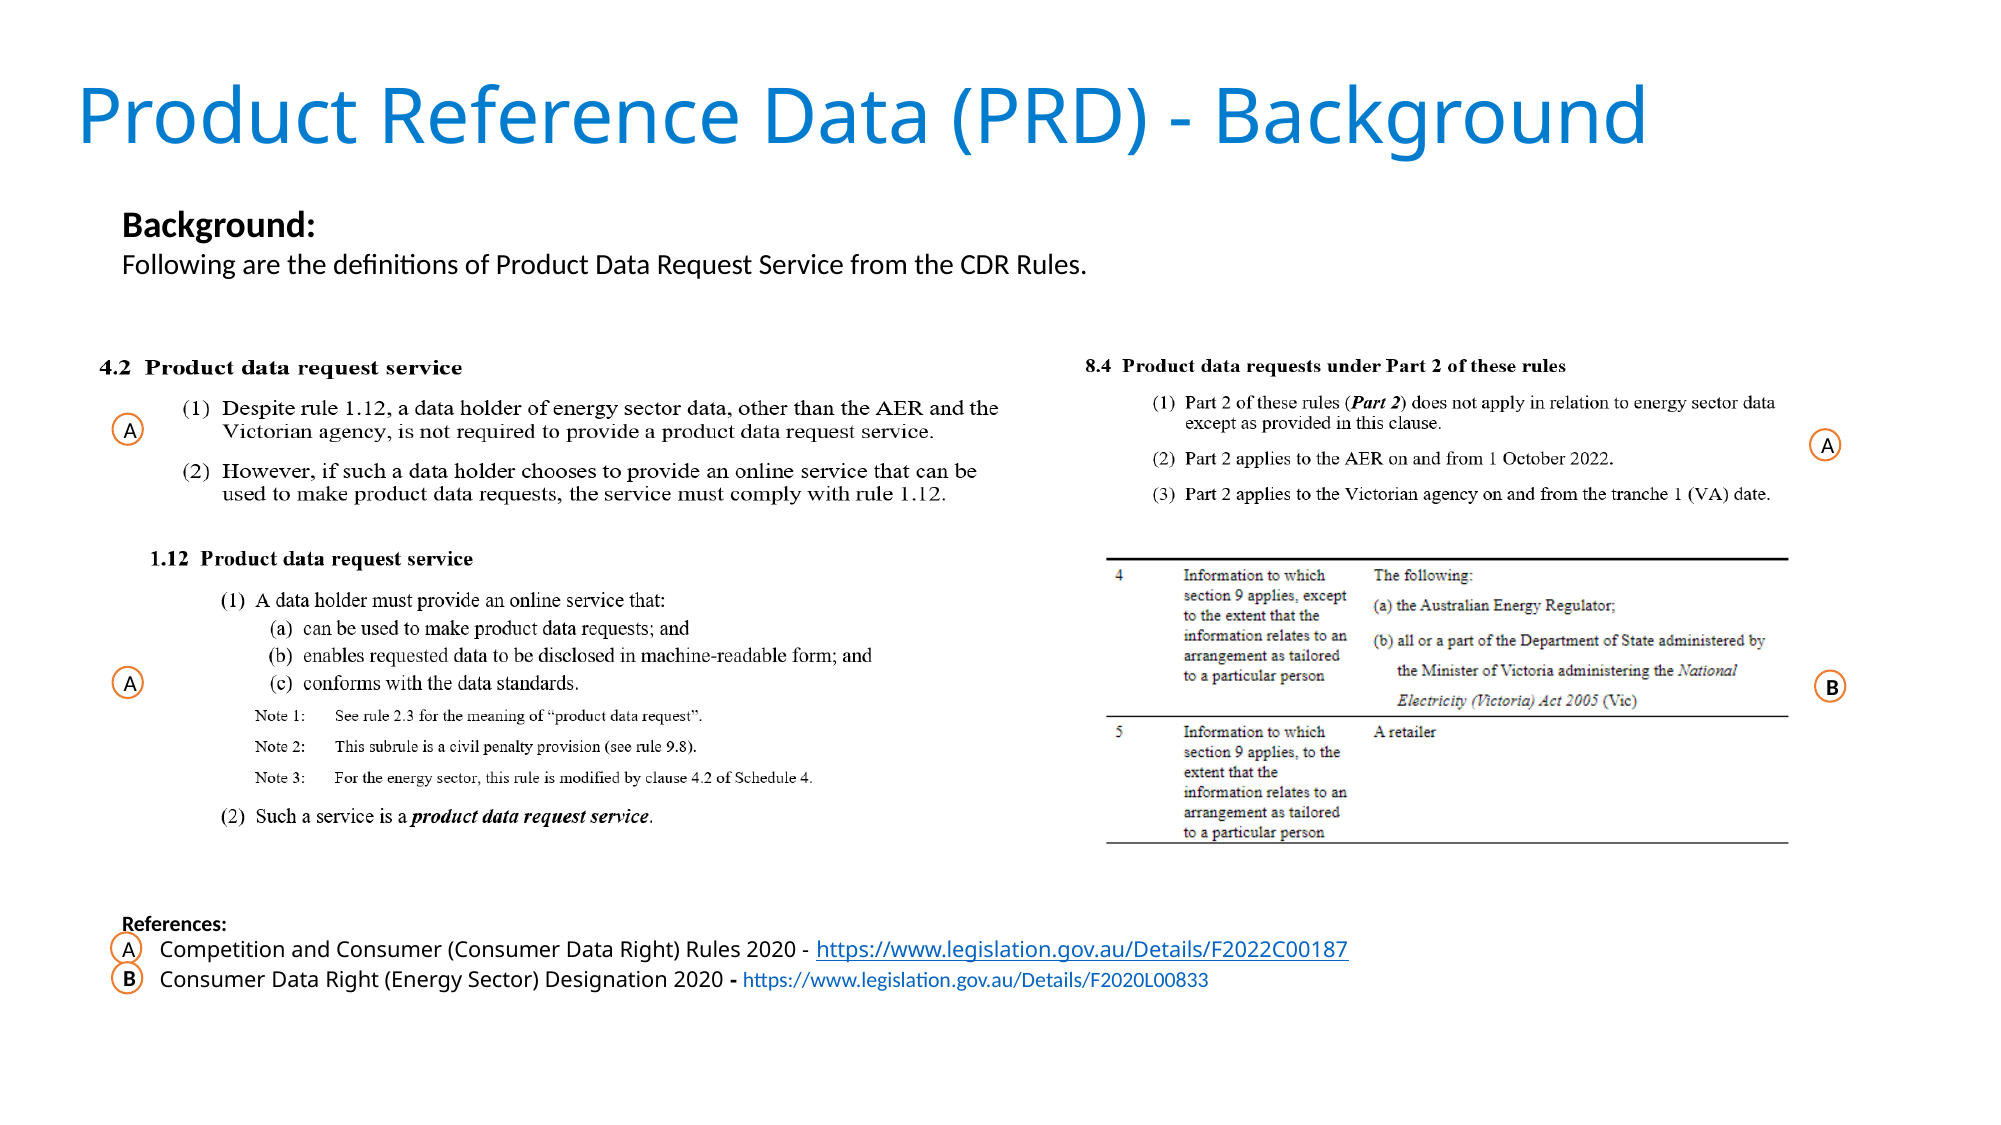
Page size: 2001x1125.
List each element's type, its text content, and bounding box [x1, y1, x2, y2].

picture [1066, 345, 1816, 528]
picture [137, 542, 969, 839]
text_box A [109, 931, 143, 963]
text_box Background: Following are the definitions of Product Data Request Service from the CDR Rules. References: Competition and Consumer (Consumer Data Right) Rules 2020 - https://www.legislation.gov.au/Details/F2022C00187 Consumer Data Right (Energy Sector) Designation 2020 - https://www.legislation.gov.au/Details/F2020L00833 [107, 192, 1907, 1052]
text_box Product Reference Data (PRD) - Background [76, 48, 1730, 161]
text_box A [1816, 428, 1842, 462]
text_box B [110, 961, 144, 995]
picture [93, 345, 1014, 513]
text_box B [1826, 669, 1847, 703]
text_box A [111, 665, 137, 700]
picture [1094, 553, 1826, 850]
